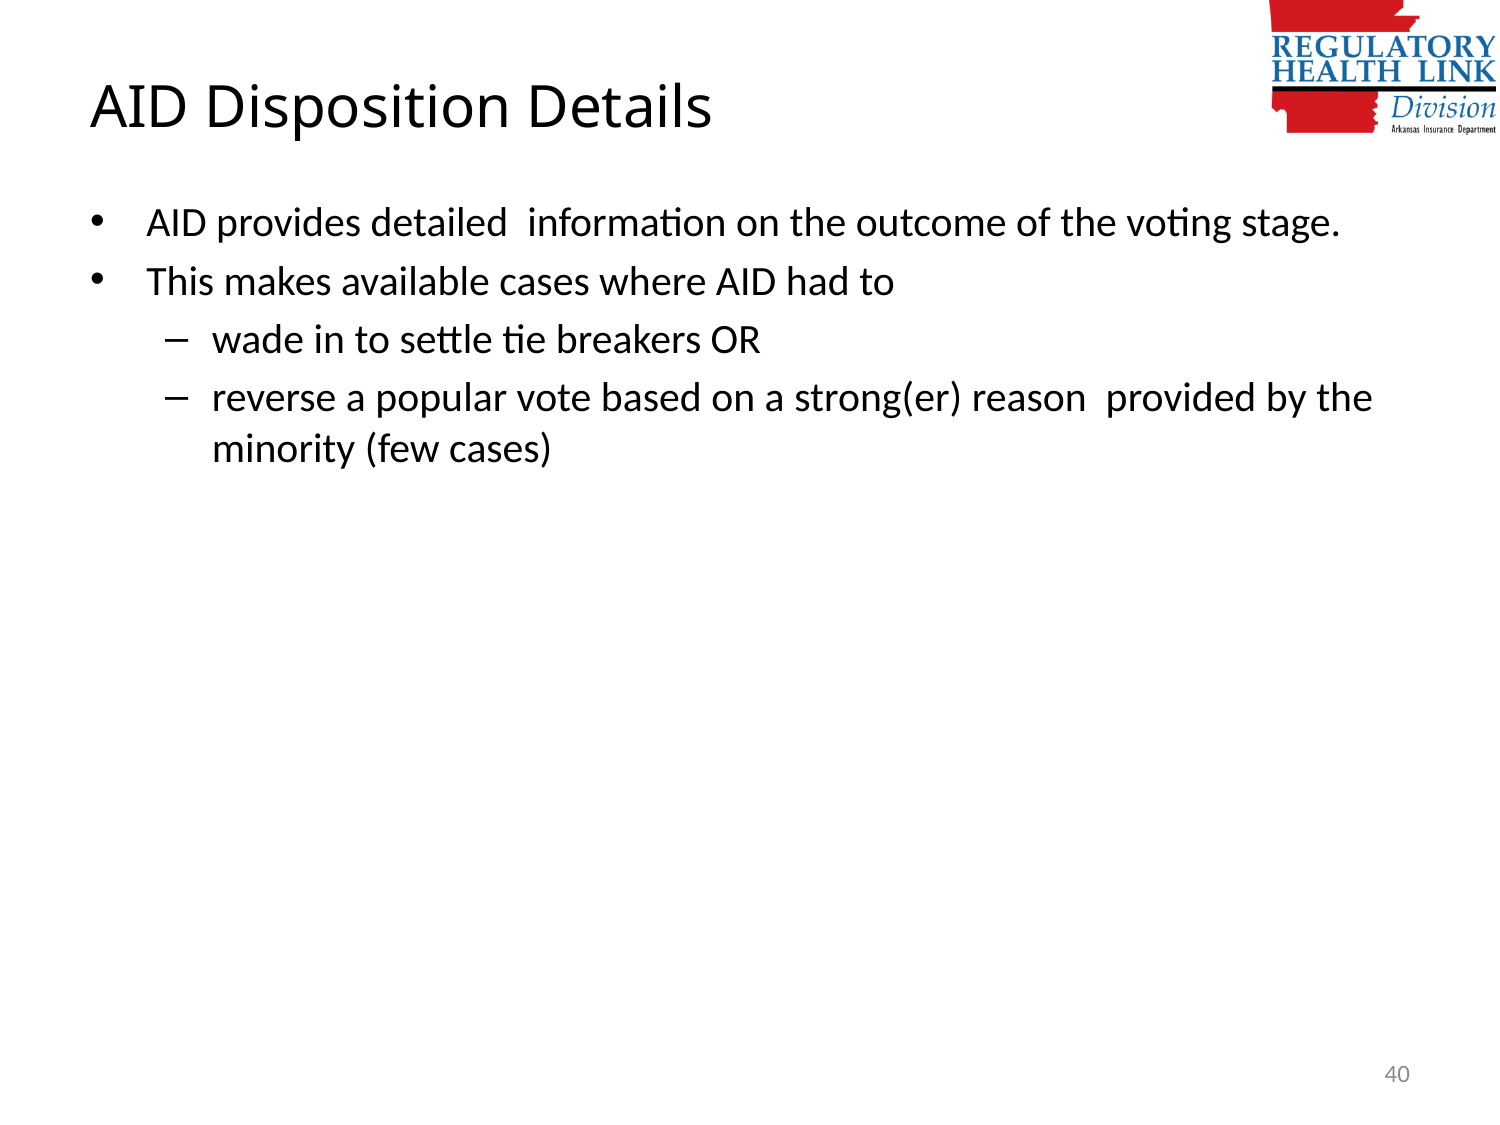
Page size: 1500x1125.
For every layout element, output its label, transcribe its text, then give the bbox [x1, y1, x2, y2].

picture [1269, 0, 1496, 135]
title AID Disposition Details [75, 45, 1200, 163]
list AID provides detailed information on the outcome of the voting stage. This makes available cases where AID had to wade in to settle tie breakers OR reverse a popular vote based on a strong(er) reason provided by the minority (few cases) [75, 187, 1425, 1005]
slide_number 40 [1074, 1042, 1425, 1103]
